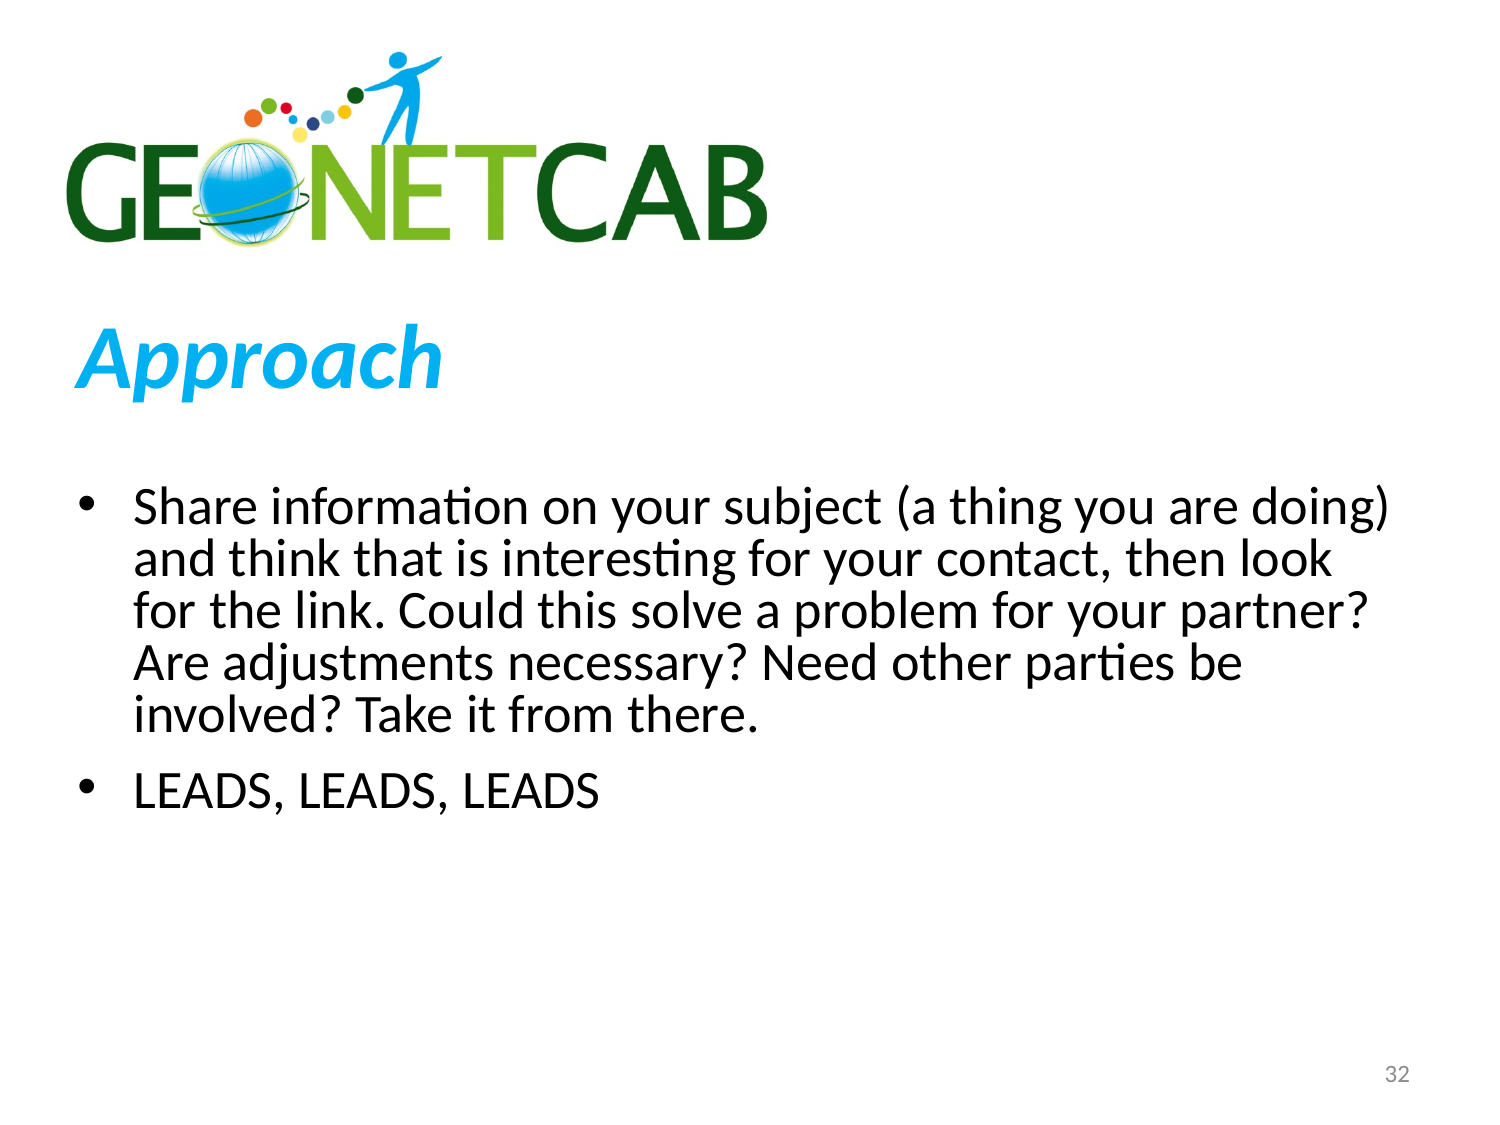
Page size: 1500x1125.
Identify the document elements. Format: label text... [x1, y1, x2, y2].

title Approach [62, 262, 1409, 440]
list Share information on your subject (a thing you are doing) and think that is interesting for your contact, then look for the link. Could this solve a problem for your partner? Are adjustments necessary? Need other parties be involved? Take it from there. LEADS, LEADS, LEADS [62, 475, 1413, 1031]
picture [62, 49, 771, 266]
slide_number 32 [1074, 1042, 1425, 1103]
